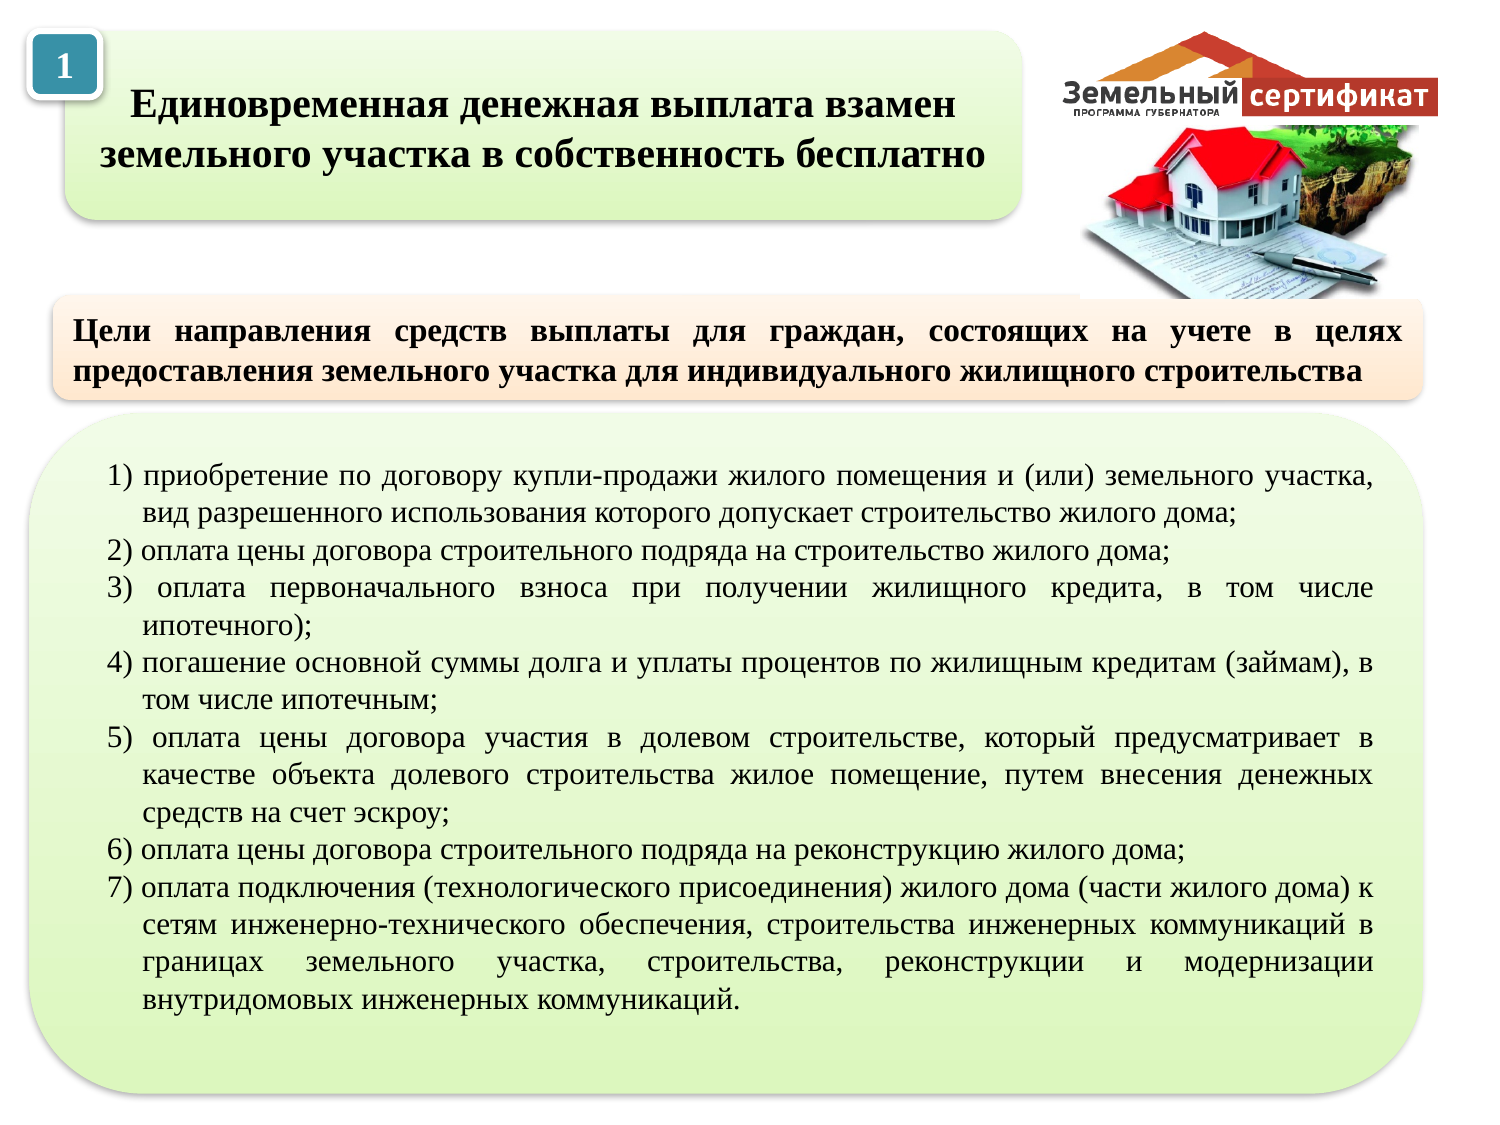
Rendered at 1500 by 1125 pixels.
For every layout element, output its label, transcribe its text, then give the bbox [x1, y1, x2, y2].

text_box 1) приобретение по договору купли-продажи жилого помещения и (или) земельного участка, вид разрешенного использования которого допускает строительство жилого дома; 2) оплата цены договора строительного подряда на строительство жилого дома; 3) оплата первоначального взноса при получении жилищного кредита, в том числе ипотечного); 4) погашение основной суммы долга и уплаты процентов по жилищным кредитам (займам), в том числе ипотечным; 5) оплата цены договора участия в долевом строительстве, который предусматривает в качестве объекта долевого строительства жилое помещение, путем внесения денежных средств на счет эскроу; 6) оплата цены договора строительного подряда на реконструкцию жилого дома; 7) оплата подключения (технологического присоединения) жилого дома (части жилого дома) к сетям инженерно-технического обеспечения, строительства инженерных коммуникаций в границах земельного участка, строительства, реконструкции и модернизации внутридомовых инженерных коммуникаций. [28, 412, 1424, 1095]
picture [1080, 125, 1420, 299]
text_box Единовременная денежная выплата взамен земельного участка в собственность бесплатно [64, 30, 1023, 221]
text_box Цели направления средств выплаты для граждан, состоящих на учете в целях предоставления земельного участка для индивидуального жилищного строительства [52, 294, 1424, 401]
text_box 1 [26, 27, 104, 101]
picture [1033, 30, 1459, 121]
